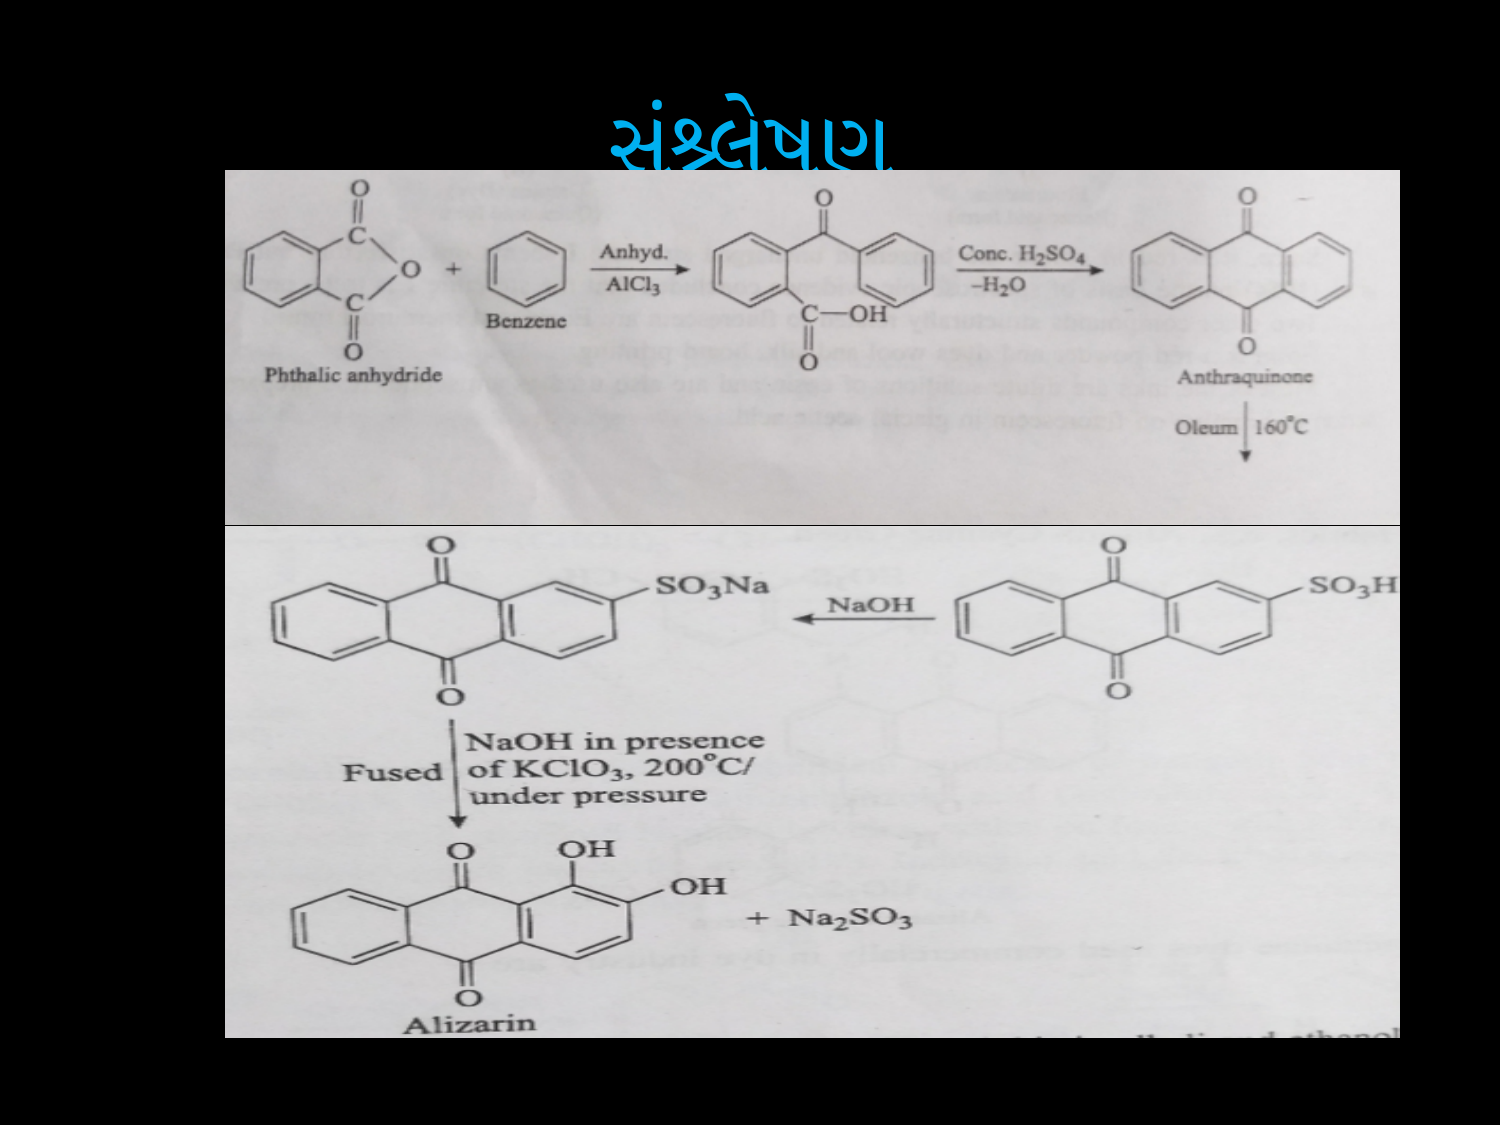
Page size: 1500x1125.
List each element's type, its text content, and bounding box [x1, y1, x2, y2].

title સંશ્ર્લેષણ [75, 45, 1425, 233]
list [224, 169, 1401, 526]
picture [224, 526, 1401, 1038]
